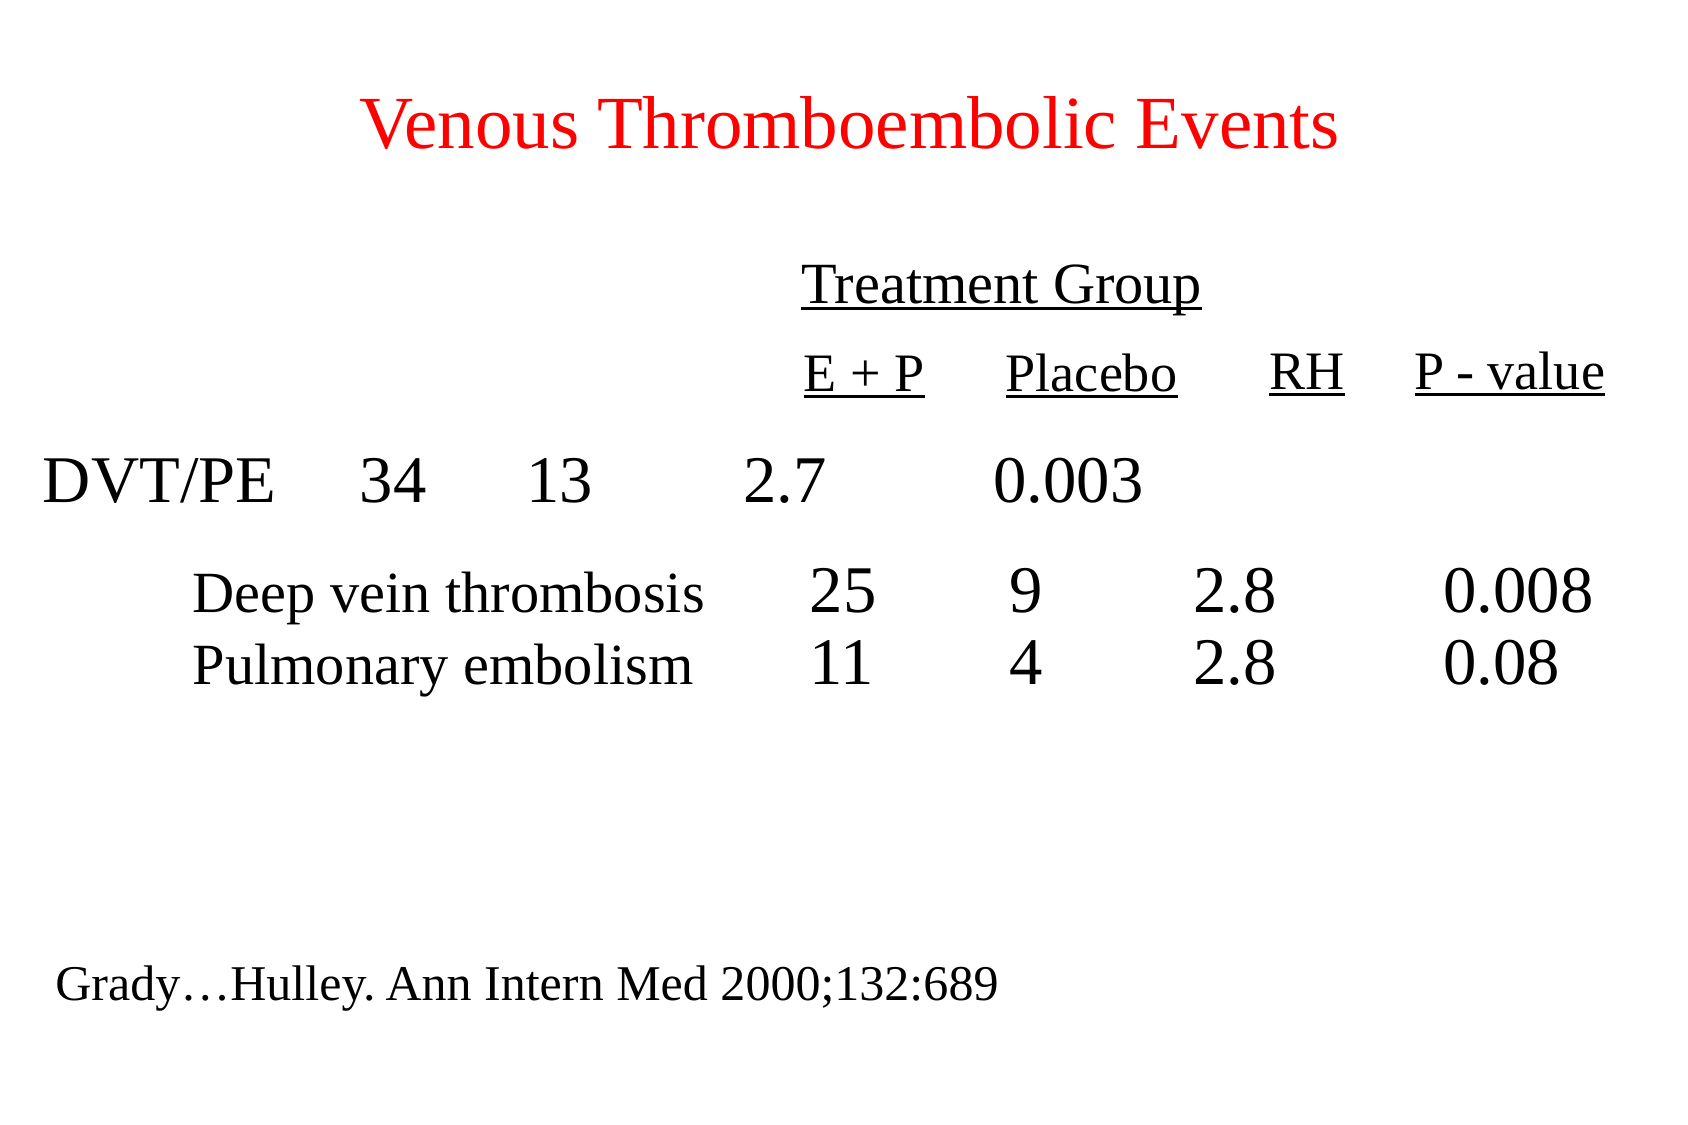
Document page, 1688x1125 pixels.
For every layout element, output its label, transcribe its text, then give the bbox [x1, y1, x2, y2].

text_box P - value [1485, 328, 1688, 408]
text_box RH [1129, 328, 1485, 408]
text_box Treatment Group [632, 237, 1371, 322]
text_box E + P [686, 330, 914, 410]
title Venous Thromboembolic Events [11, 24, 1688, 213]
list DVT/PE 34 13 2.7 0.003 Deep vein thrombosis 25 9 2.8 0.008 Pulmonary embolism 11 4 2.8 0.08 Grady…Hulley. Ann Intern Med 2000;132:689 [27, 437, 1660, 1063]
text_box Placebo [914, 330, 1269, 410]
